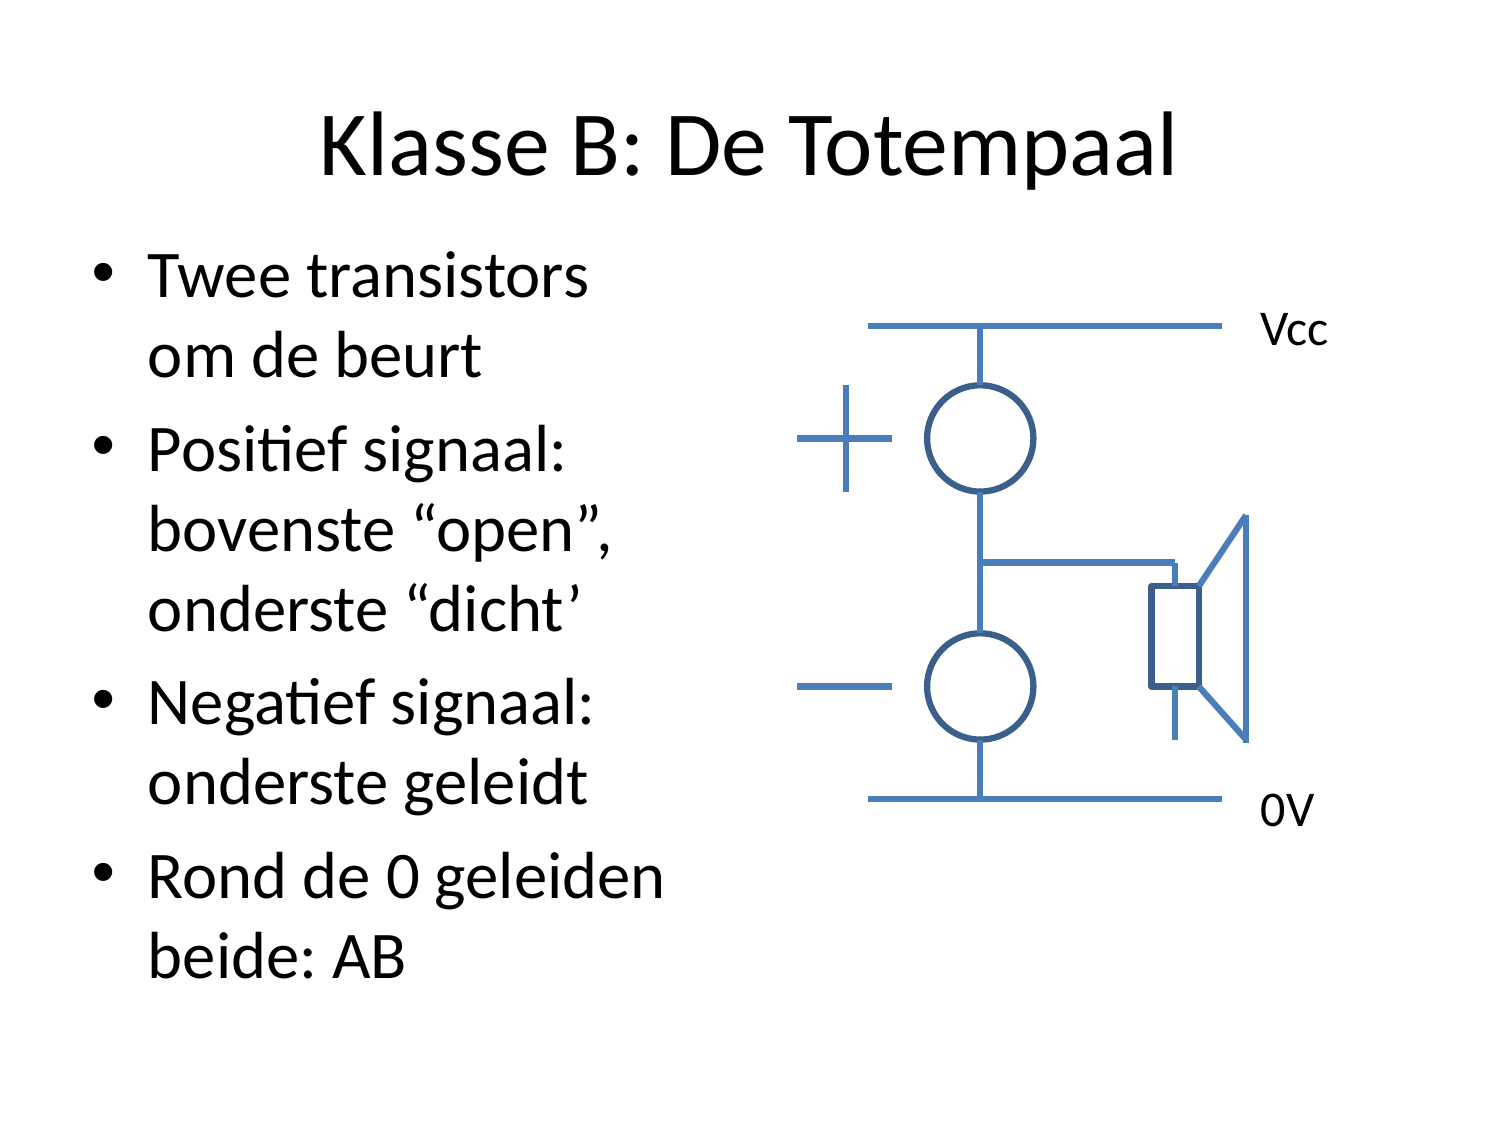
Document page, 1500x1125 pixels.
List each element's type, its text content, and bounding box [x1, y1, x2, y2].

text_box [1198, 686, 1247, 740]
text_box [1149, 584, 1201, 688]
text_box Vcc [1246, 288, 1365, 364]
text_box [1198, 514, 1245, 587]
text_box [925, 383, 1036, 494]
text_box 0V [1246, 769, 1365, 844]
text_box [925, 631, 1036, 742]
list Twee transistors om de beurt Positief signaal: bovenste “open”, onderste “dicht’ Negatief signaal: onderste geleidt Rond de 0 geleiden beide: AB [76, 223, 774, 1080]
title Klasse B: De Totempaal [75, 45, 1425, 233]
